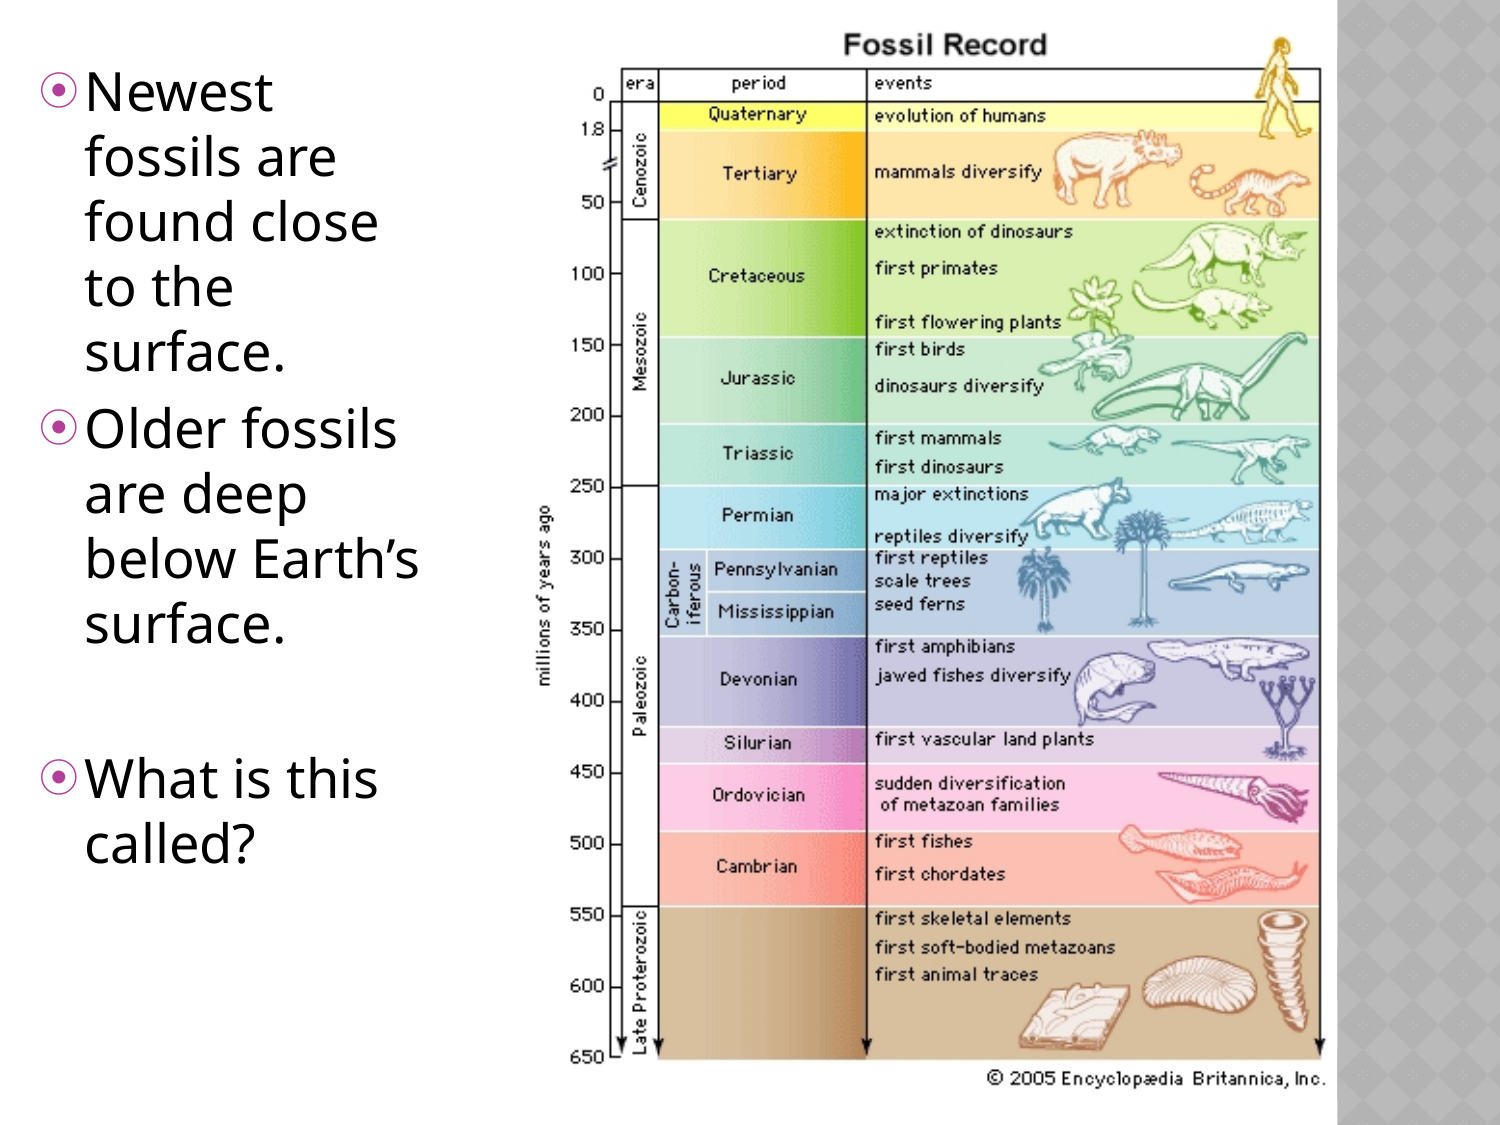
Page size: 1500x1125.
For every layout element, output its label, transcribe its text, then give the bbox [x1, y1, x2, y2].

list Newest fossils are found close to the surface. Older fossils are deep below Earth’s surface. What is this called? [24, 50, 450, 1059]
picture [524, 24, 1335, 1096]
